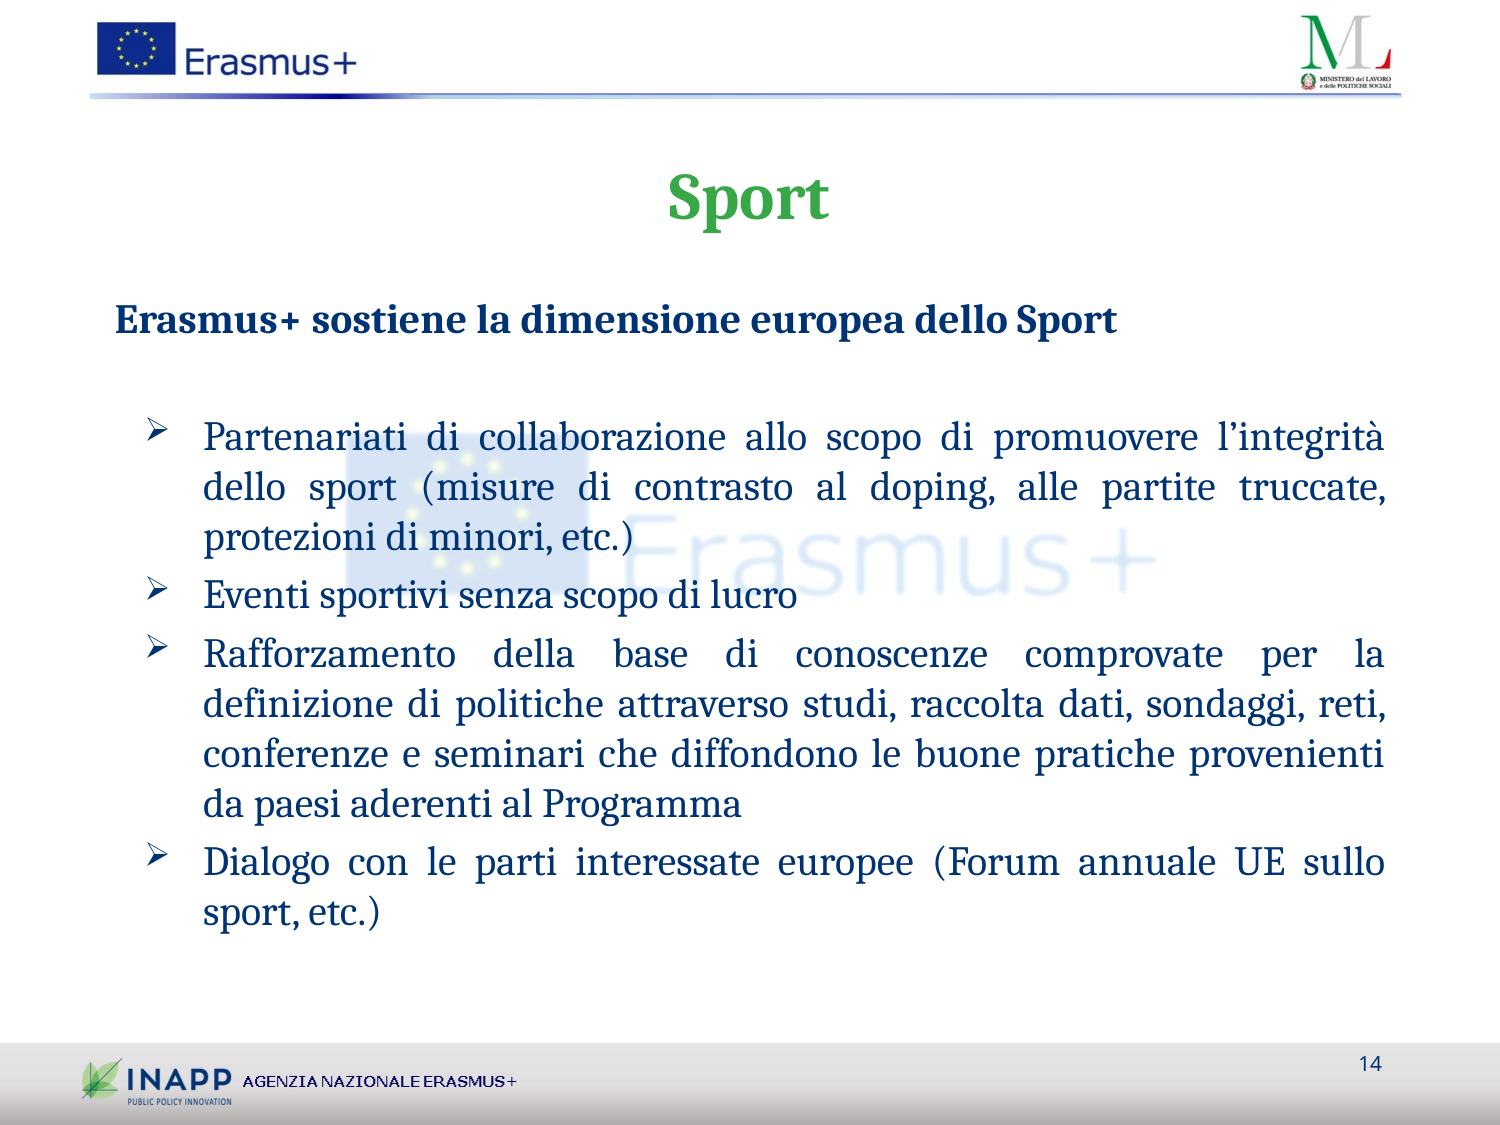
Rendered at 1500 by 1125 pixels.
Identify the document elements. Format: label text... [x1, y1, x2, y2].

picture [0, 0, 1500, 1125]
text_box Erasmus+ sostiene la dimensione europea dello Sport Partenariati di collaborazione allo scopo di promuovere l’integrità dello sport (misure di contrasto al doping, alle partite truccate, protezioni di minori, etc.) Eventi sportivi senza scopo di lucro Rafforzamento della base di conoscenze comprovate per la definizione di politiche attraverso studi, raccolta dati, sondaggi, reti, conferenze e seminari che diffondono le buone pratiche provenienti da paesi aderenti al Programma Dialogo con le parti interessate europee (Forum annuale UE sullo sport, etc.) [100, 284, 1400, 970]
slide_number 14 [1059, 1042, 1397, 1103]
title Sport [112, 97, 1388, 300]
